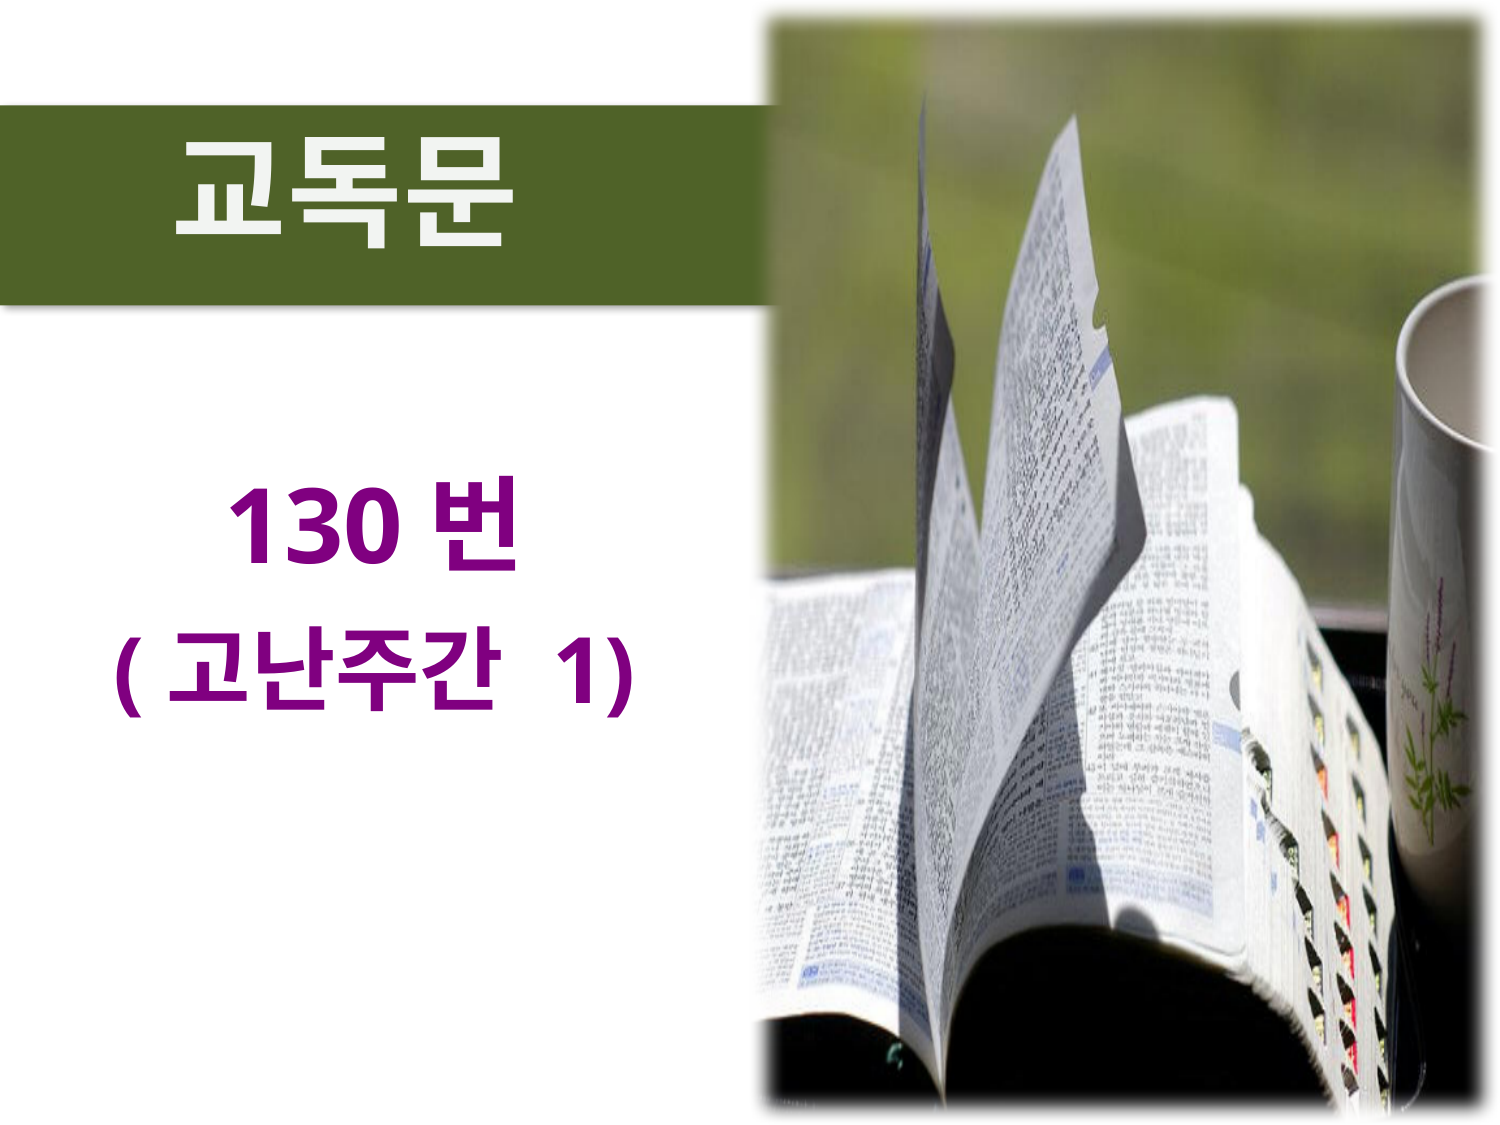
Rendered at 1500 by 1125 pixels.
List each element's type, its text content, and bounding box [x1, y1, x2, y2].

picture [749, 0, 1500, 1125]
text_box [0, 105, 744, 306]
text_box 교독문 [0, 105, 727, 271]
text_box 130번 (고난주간 1) [0, 420, 744, 730]
